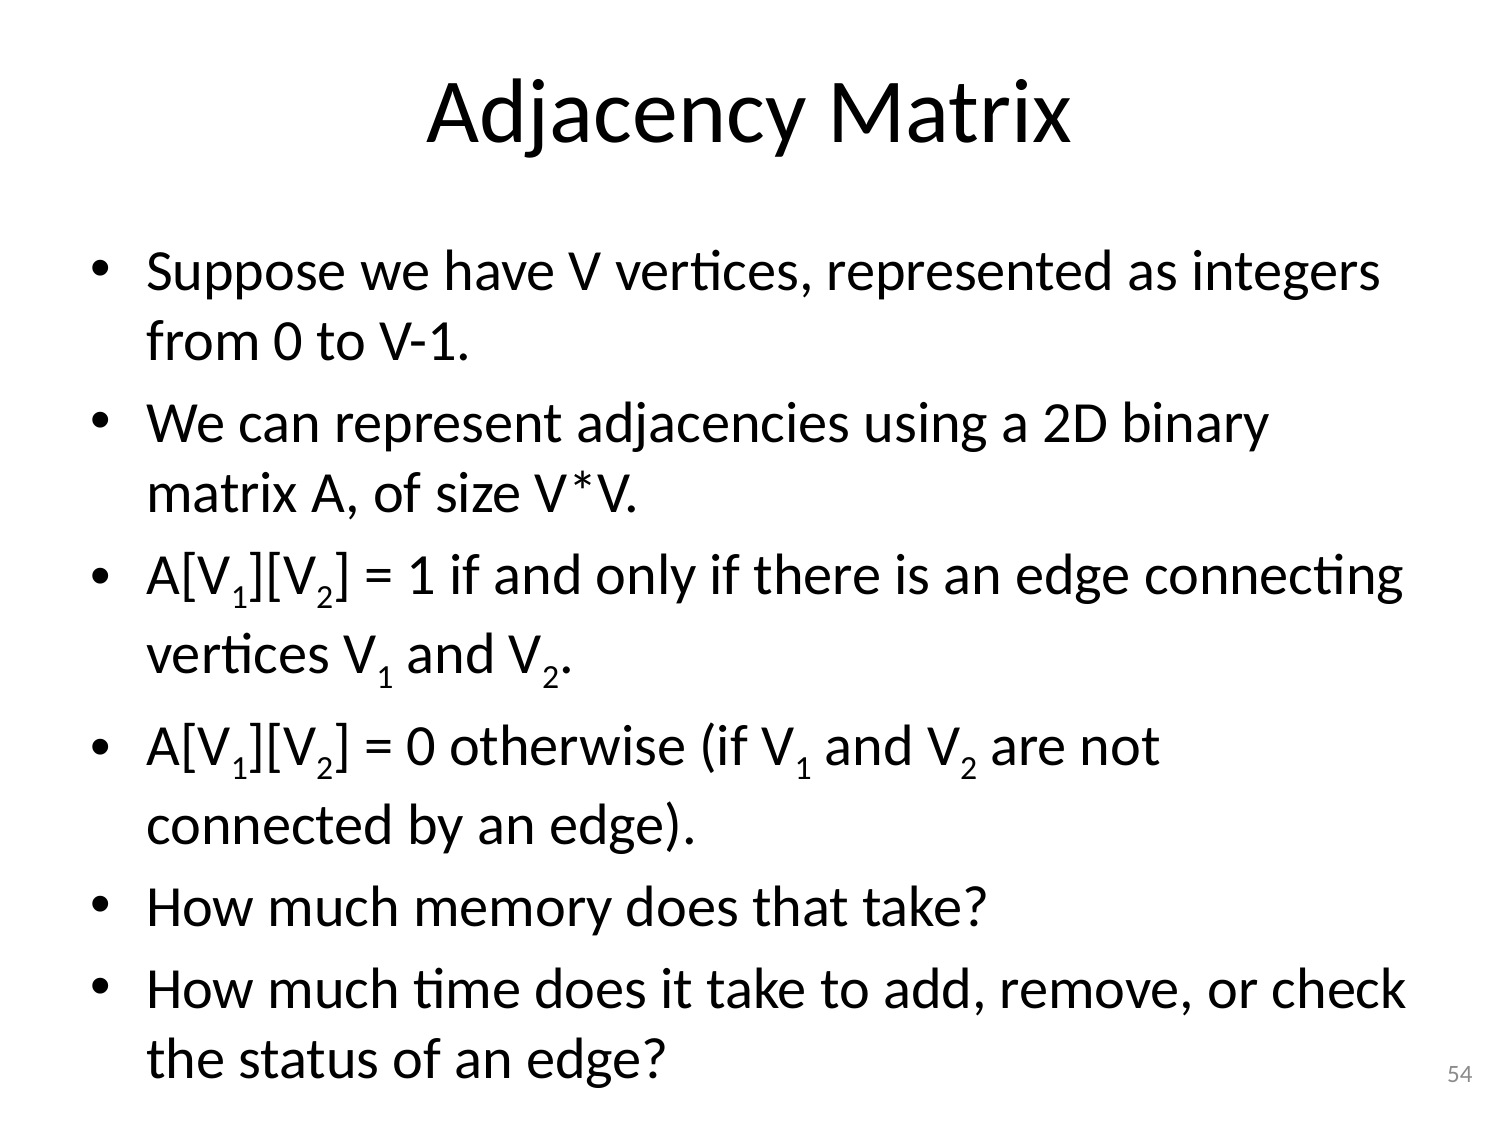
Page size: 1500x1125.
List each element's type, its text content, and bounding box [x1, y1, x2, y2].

list Suppose we have V vertices, represented as integers from 0 to V-1. We can represent adjacencies using a 2D binary matrix A, of size V*V. A[V1][V2] = 1 if and only if there is an edge connecting vertices V1 and V2. A[V1][V2] = 0 otherwise (if V1 and V2 are not connected by an edge). How much memory does that take? How much time does it take to add, remove, or check the status of an edge? [75, 224, 1425, 1050]
title Adjacency Matrix [75, 12, 1425, 200]
slide_number 54 [1137, 1042, 1488, 1103]
